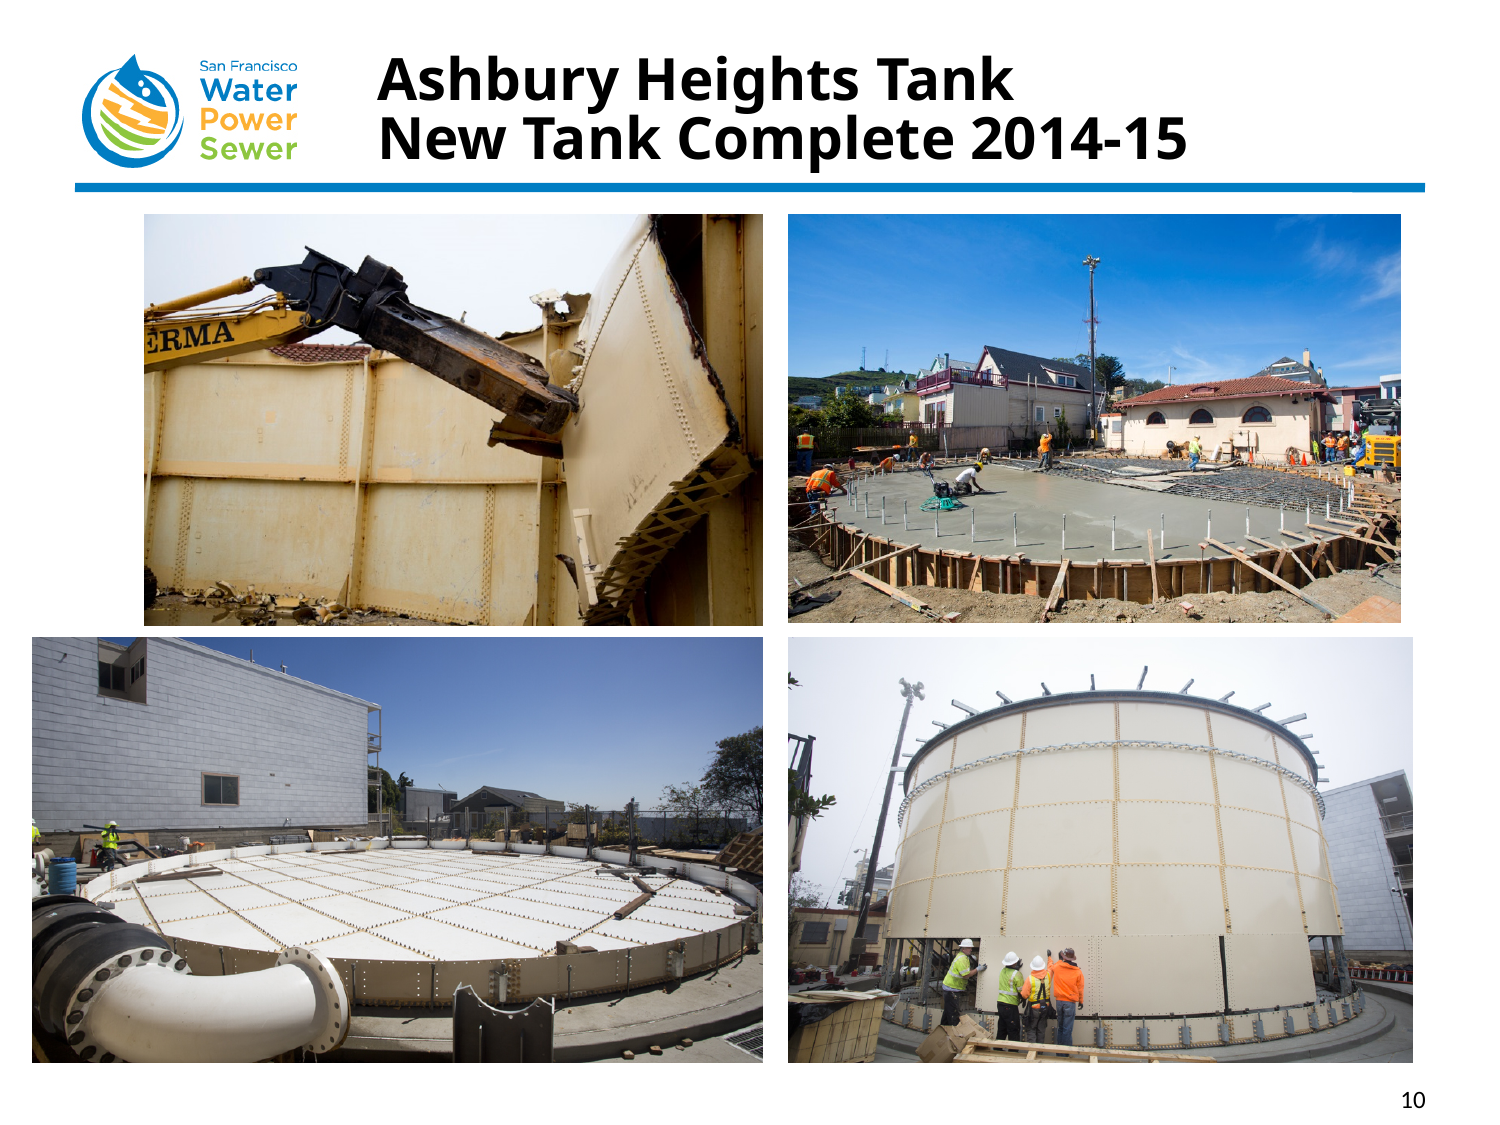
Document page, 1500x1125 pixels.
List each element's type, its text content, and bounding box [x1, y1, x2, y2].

title Ashbury Heights Tank New Tank Complete 2014-15 [362, 74, 1458, 151]
slide_number 10 [1080, 1045, 1442, 1122]
picture [787, 213, 1401, 623]
picture [32, 637, 763, 1063]
picture [144, 213, 763, 627]
picture [75, 44, 299, 177]
picture [788, 637, 1413, 1063]
